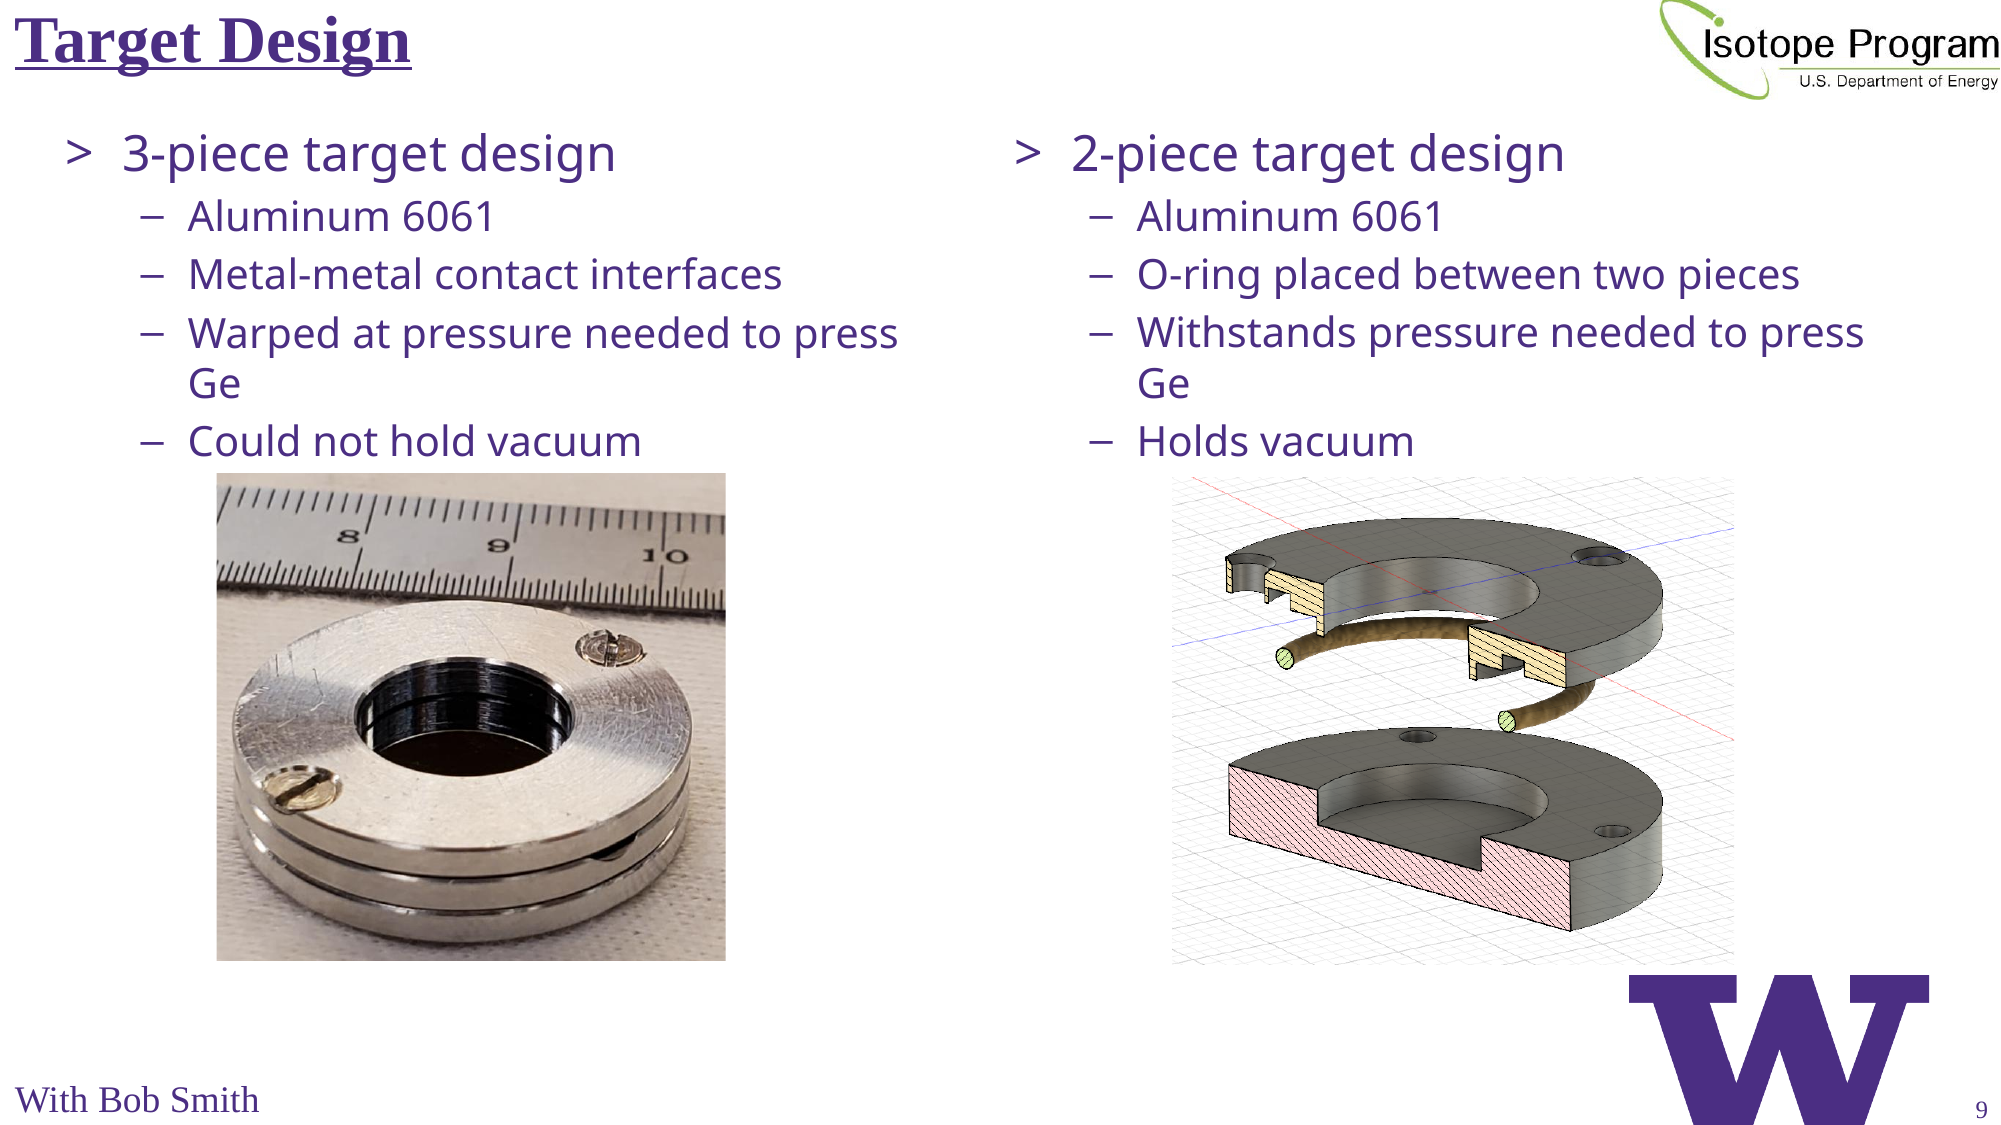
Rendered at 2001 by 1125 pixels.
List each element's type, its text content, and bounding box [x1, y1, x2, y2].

text_box With Bob Smith [0, 1067, 1140, 1125]
picture [1629, 975, 1930, 1125]
text_box Target Design [0, 1, 1343, 84]
text_box 9 [1960, 1086, 2000, 1125]
picture [1659, 0, 2000, 100]
text_box 2-piece target design Aluminum 6061 O-ring placed between two pieces Withstands pressure needed to press Ge Holds vacuum [999, 113, 1897, 773]
picture [1171, 477, 1735, 965]
picture [216, 473, 726, 962]
list 3-piece target design Aluminum 6061 Metal-metal contact interfaces Warped at pressure needed to press Ge Could not hold vacuum [50, 113, 948, 773]
